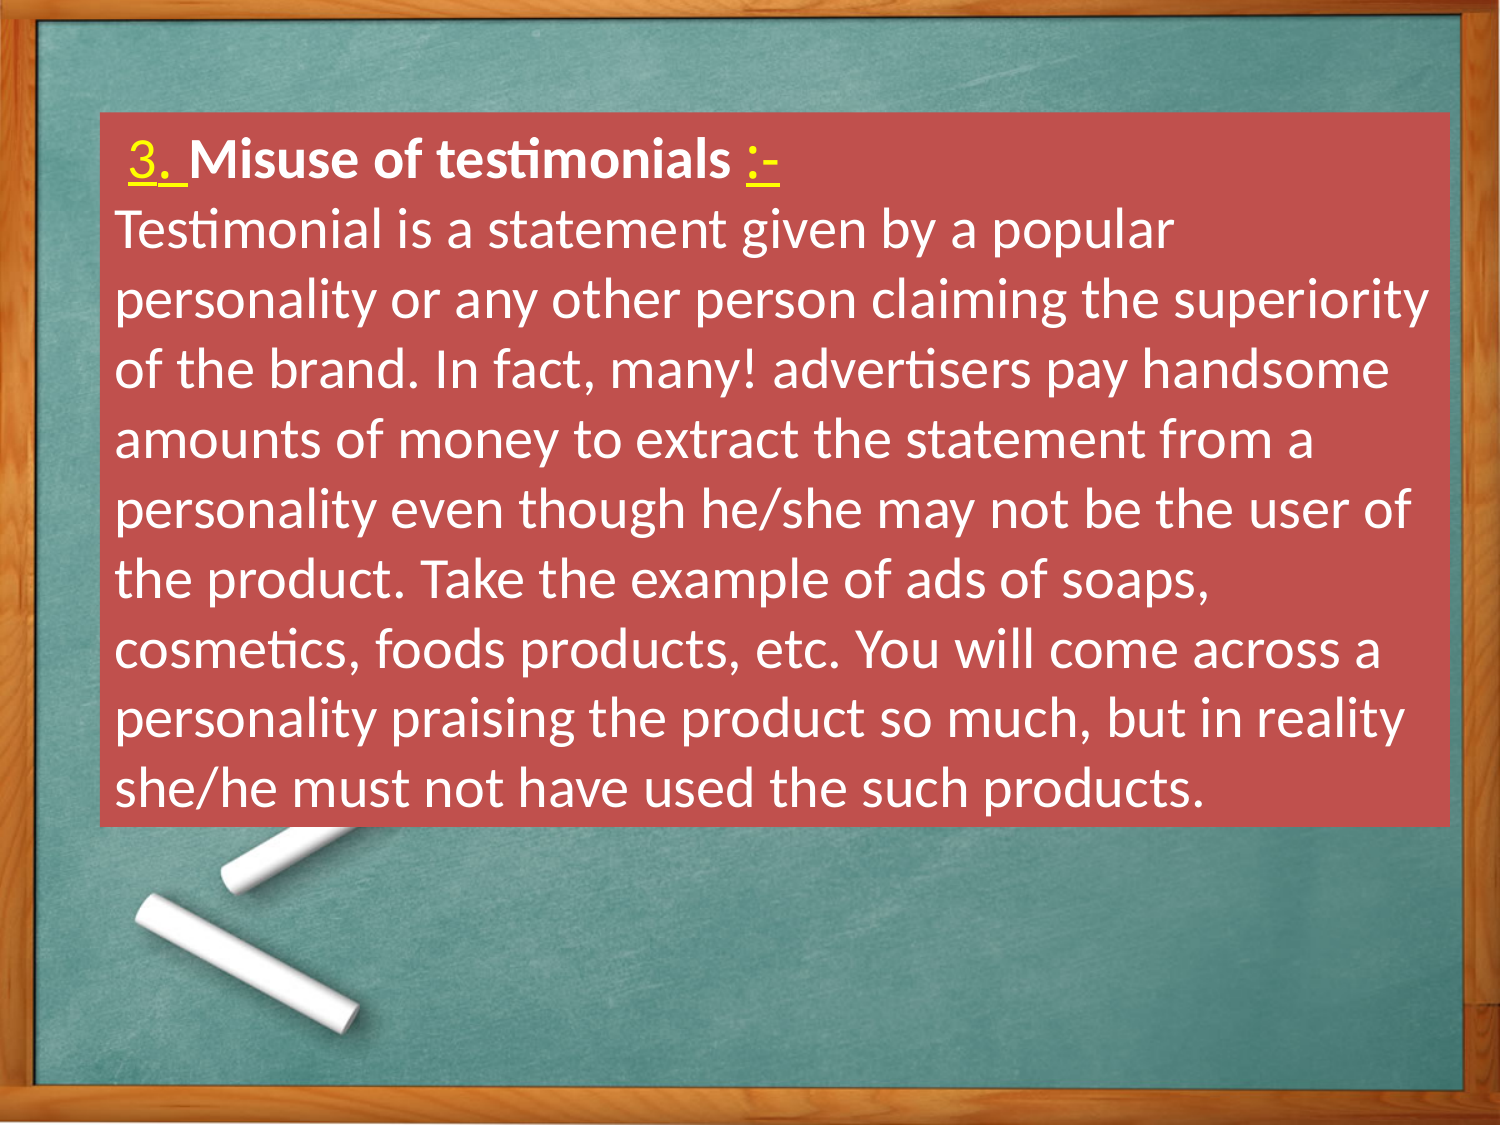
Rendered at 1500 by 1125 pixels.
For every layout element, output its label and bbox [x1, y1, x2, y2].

list [0, 0, 1500, 1125]
